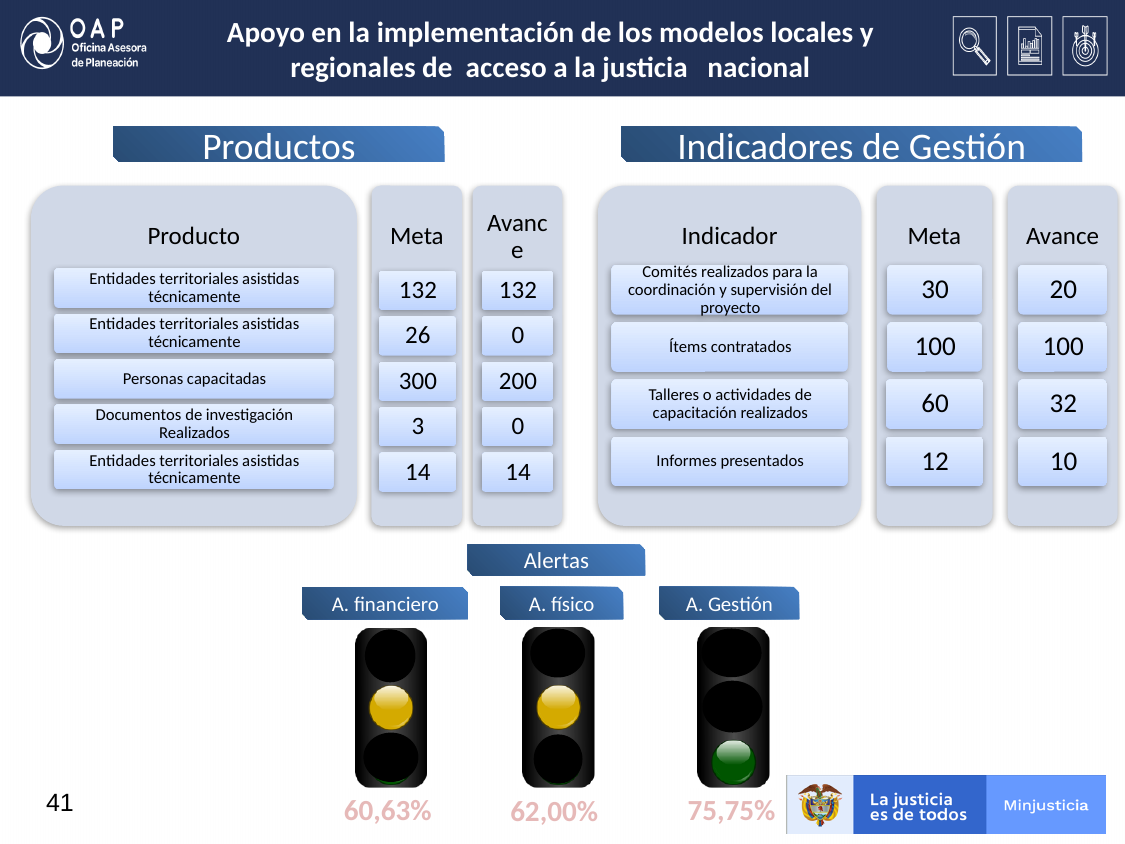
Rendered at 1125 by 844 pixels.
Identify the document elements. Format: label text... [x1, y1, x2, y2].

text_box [597, 185, 1118, 527]
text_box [30, 185, 563, 527]
text_box 62,00% [487, 784, 622, 835]
slide_number 41 [30, 778, 89, 824]
text_box 60,63% [321, 784, 454, 835]
text_box Productos [111, 124, 447, 165]
text_box A. físico [497, 584, 626, 622]
picture [0, 0, 1125, 844]
text_box Indicadores de Gestión [619, 124, 1085, 165]
text_box 75,75% [664, 784, 799, 835]
text_box A. Gestión [657, 584, 802, 622]
text_box Alertas [465, 542, 648, 578]
text_box A. financiero [300, 585, 471, 622]
title Apoyo en la implementación de los modelos locales y regionales de acceso a la justicia nacional [149, 8, 953, 89]
